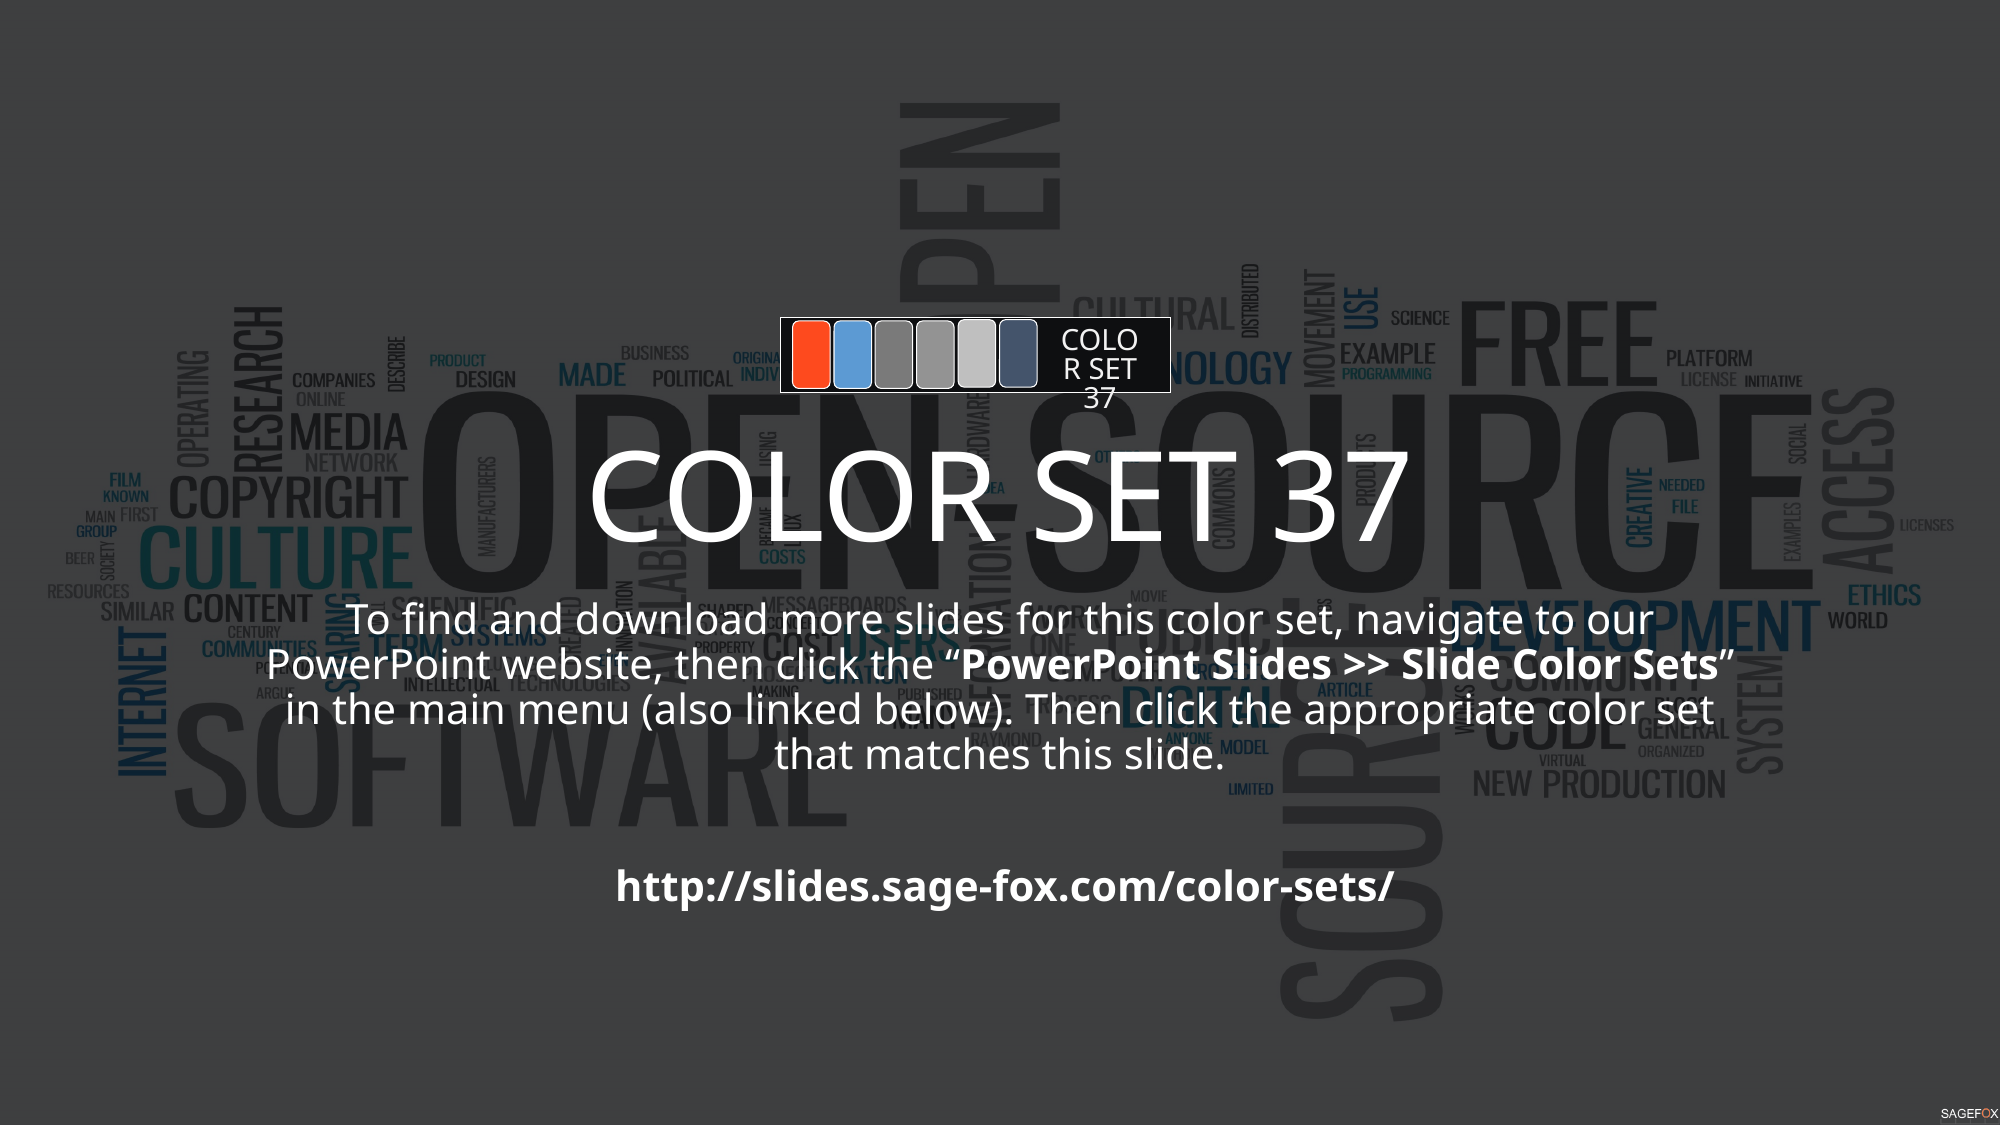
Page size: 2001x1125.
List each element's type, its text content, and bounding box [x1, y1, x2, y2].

picture [1940, 0, 2001, 1125]
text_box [780, 317, 1171, 395]
subtitle To find and download more slides for this color set, navigate to our PowerPoint website, then click the “PowerPoint Slides >> Slide Color Sets” in the main menu (also linked below). Then click the appropriate color set that matches this slide. http://slides.sage-fox.com/color-sets/ [249, 590, 1750, 863]
title COLOR SET 37 [249, 184, 1750, 576]
